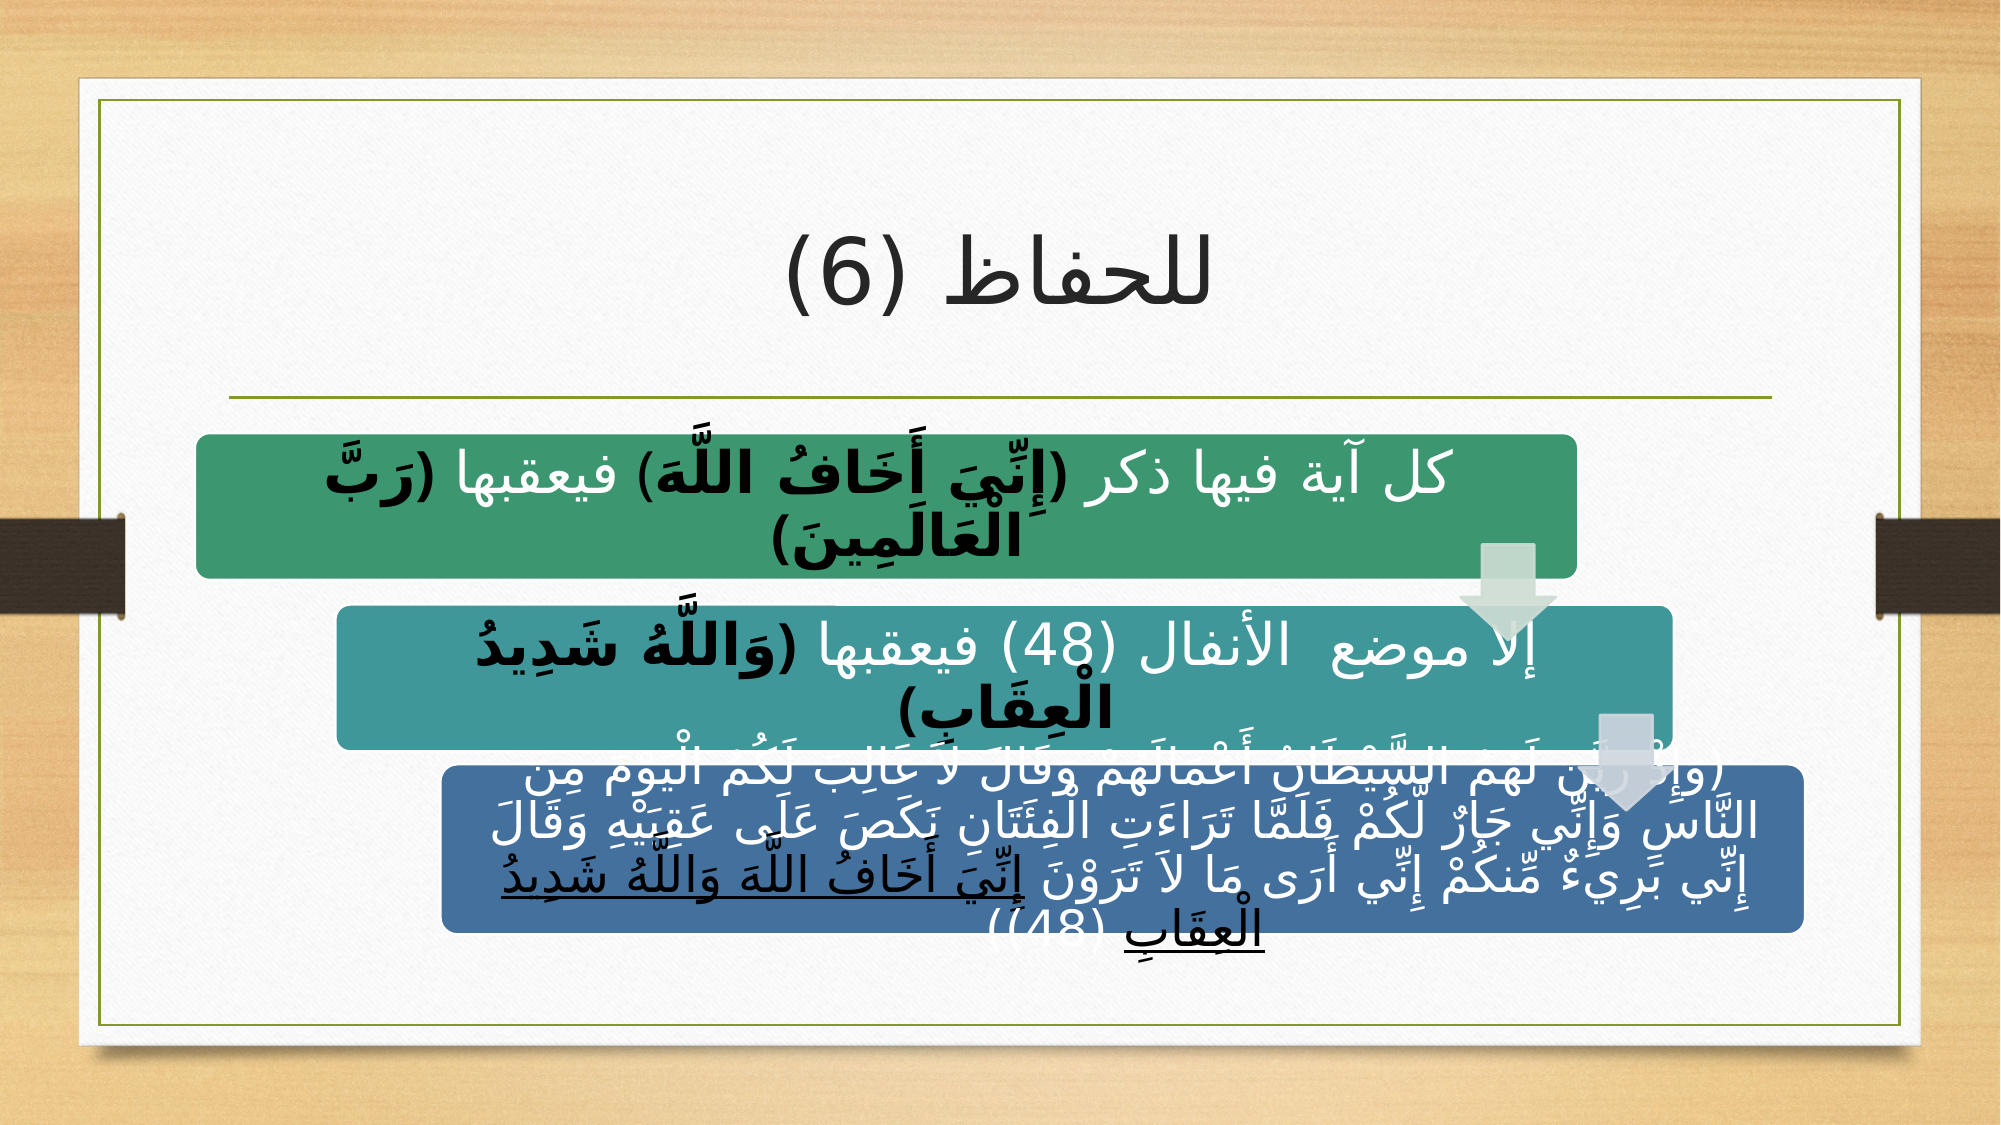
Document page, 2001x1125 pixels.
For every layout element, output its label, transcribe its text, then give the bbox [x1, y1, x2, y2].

title للحفاظ (6) [212, 161, 1788, 375]
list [212, 438, 1788, 929]
picture [0, 0, 2001, 1125]
